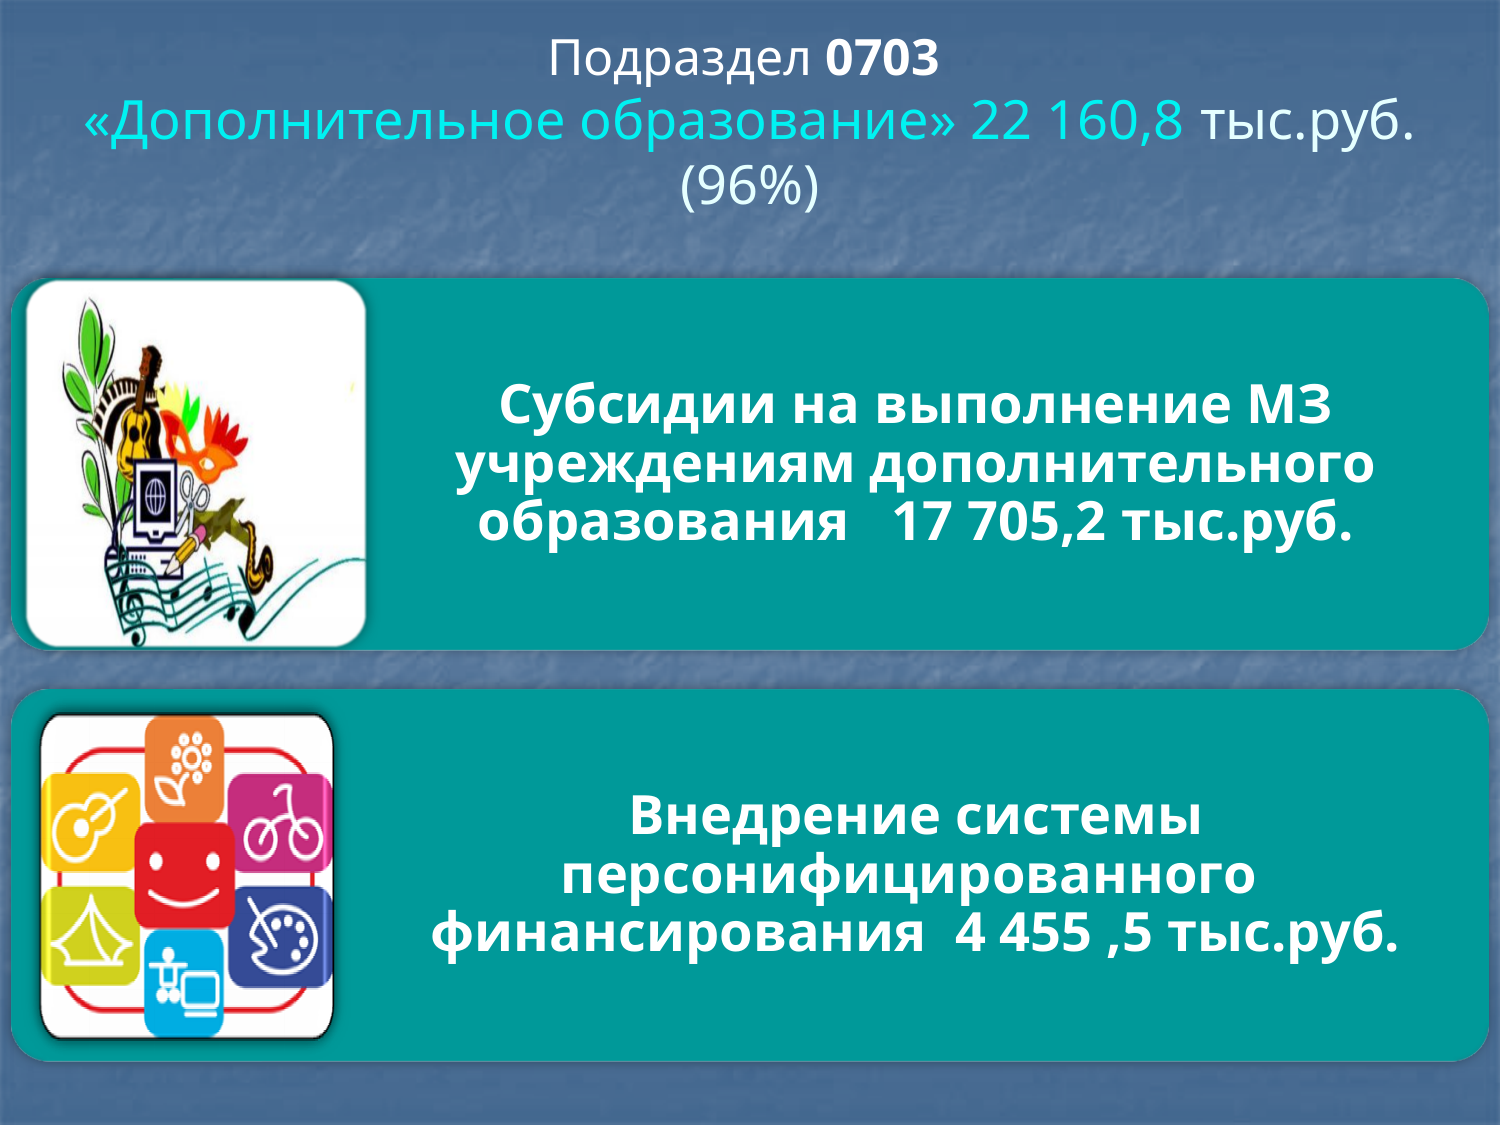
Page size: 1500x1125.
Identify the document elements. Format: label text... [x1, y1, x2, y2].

title Подраздел 0703 «Дополнительное образование» 22 160,8 тыс.руб. (96%) [0, 0, 1500, 241]
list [14, 281, 1487, 1063]
